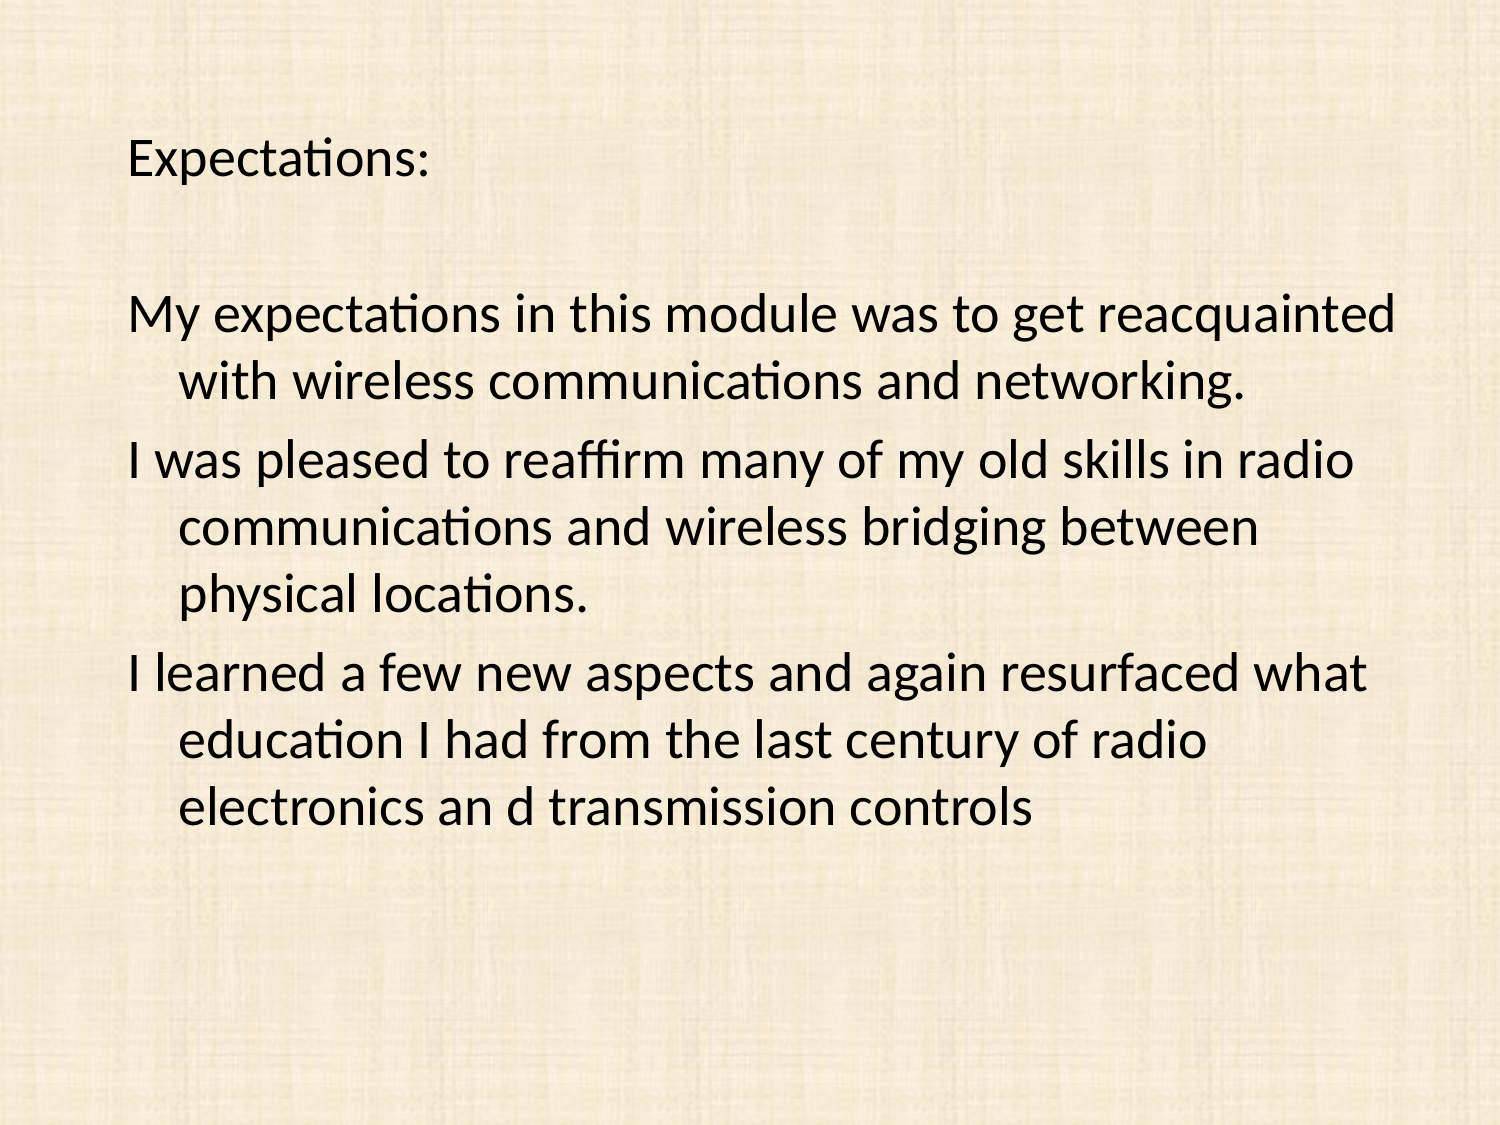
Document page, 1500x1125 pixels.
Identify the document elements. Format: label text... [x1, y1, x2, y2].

list Expectations: My expectations in this module was to get reacquainted with wireless communications and networking. I was pleased to reaffirm many of my old skills in radio communications and wireless bridging between physical locations. I learned a few new aspects and again resurfaced what education I had from the last century of radio electronics an d transmission controls [112, 112, 1463, 855]
